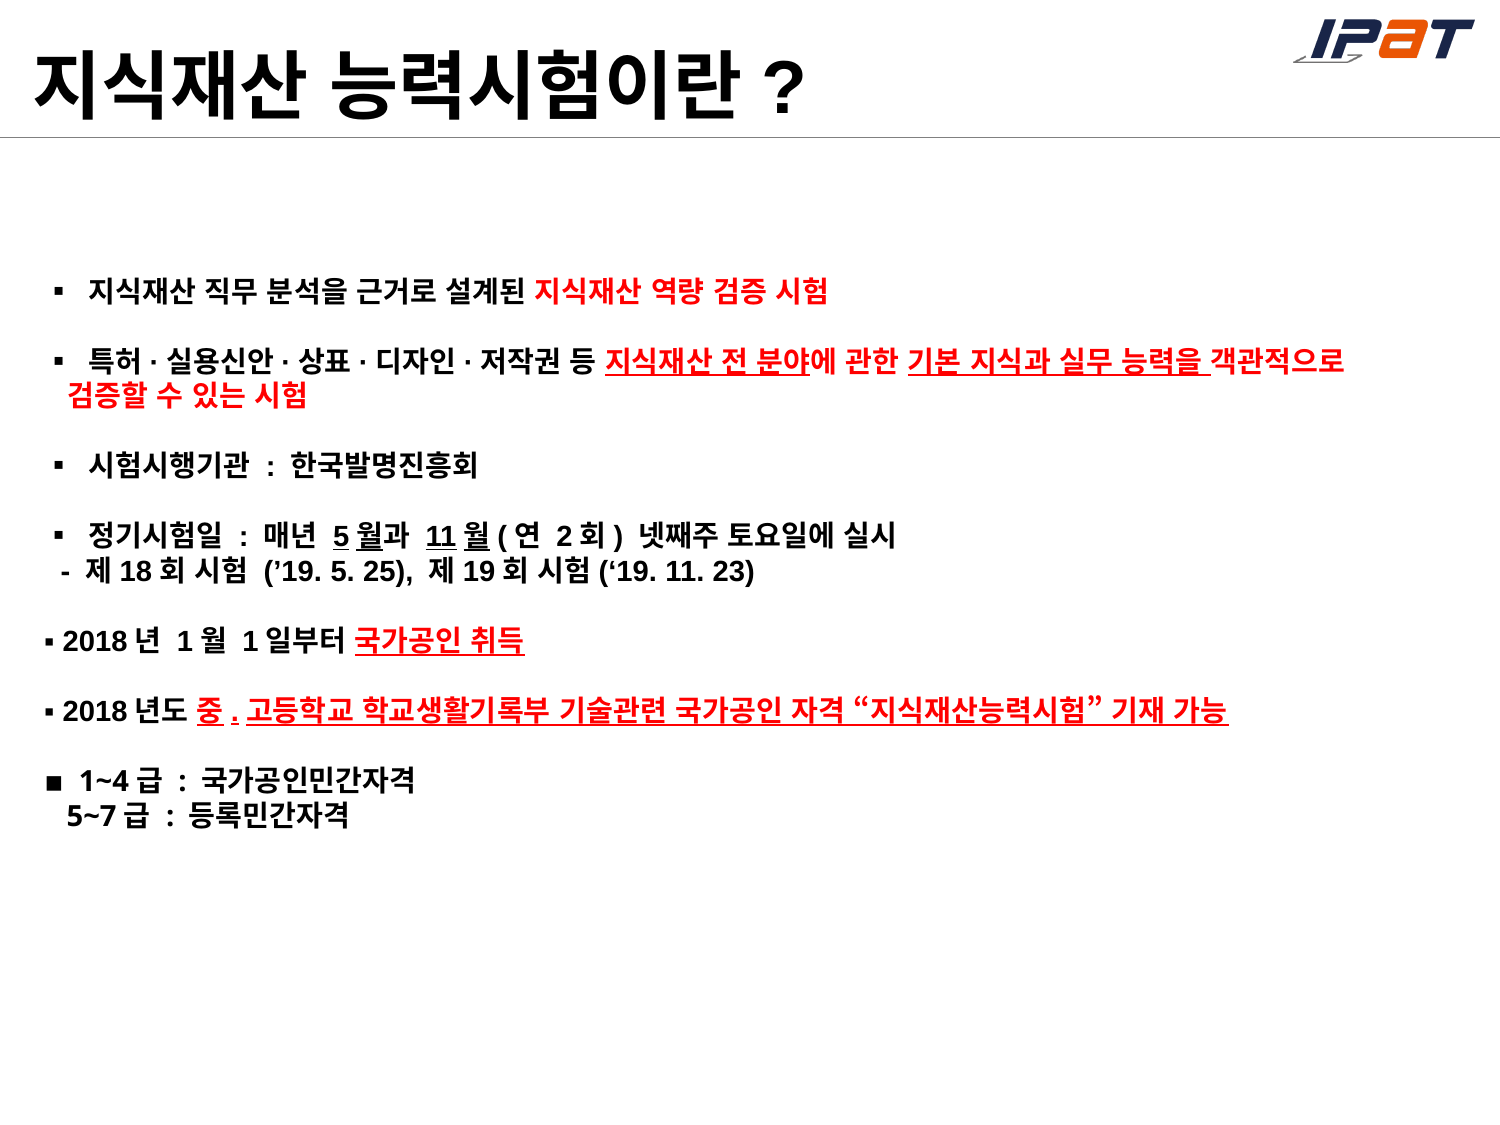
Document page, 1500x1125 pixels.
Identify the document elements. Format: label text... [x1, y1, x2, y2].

picture [1293, 18, 1475, 63]
text_box ▪ 지식재산 직무 분석을 근거로 설계된 지식재산 역량 검증 시험 ▪ 특허·실용신안·상표·디자인·저작권 등 지식재산 전 분야에 관한 기본 지식과 실무 능력을 객관적으로 검증할 수 있는 시험 ▪ 시험시행기관 : 한국발명진흥회 ▪ 정기시험일 : 매년 5월과 11월(연 2회) 넷째주 토요일에 실시 - 제18회 시험 (’19. 5. 25), 제19회 시험(‘19. 11. 23) ▪ 2018년 1월 1일부터 국가공인 취득 ▪ 2018년도 중.고등학교 학교생활기록부 기술관련 국가공인 자격 “지식재산능력시험” 기재 가능 ▪ 1~4급 : 국가공인민간자격 5~7급 : 등록민간자격 [29, 265, 1489, 910]
text_box 지식재산 능력시험이란? [17, 31, 1084, 136]
